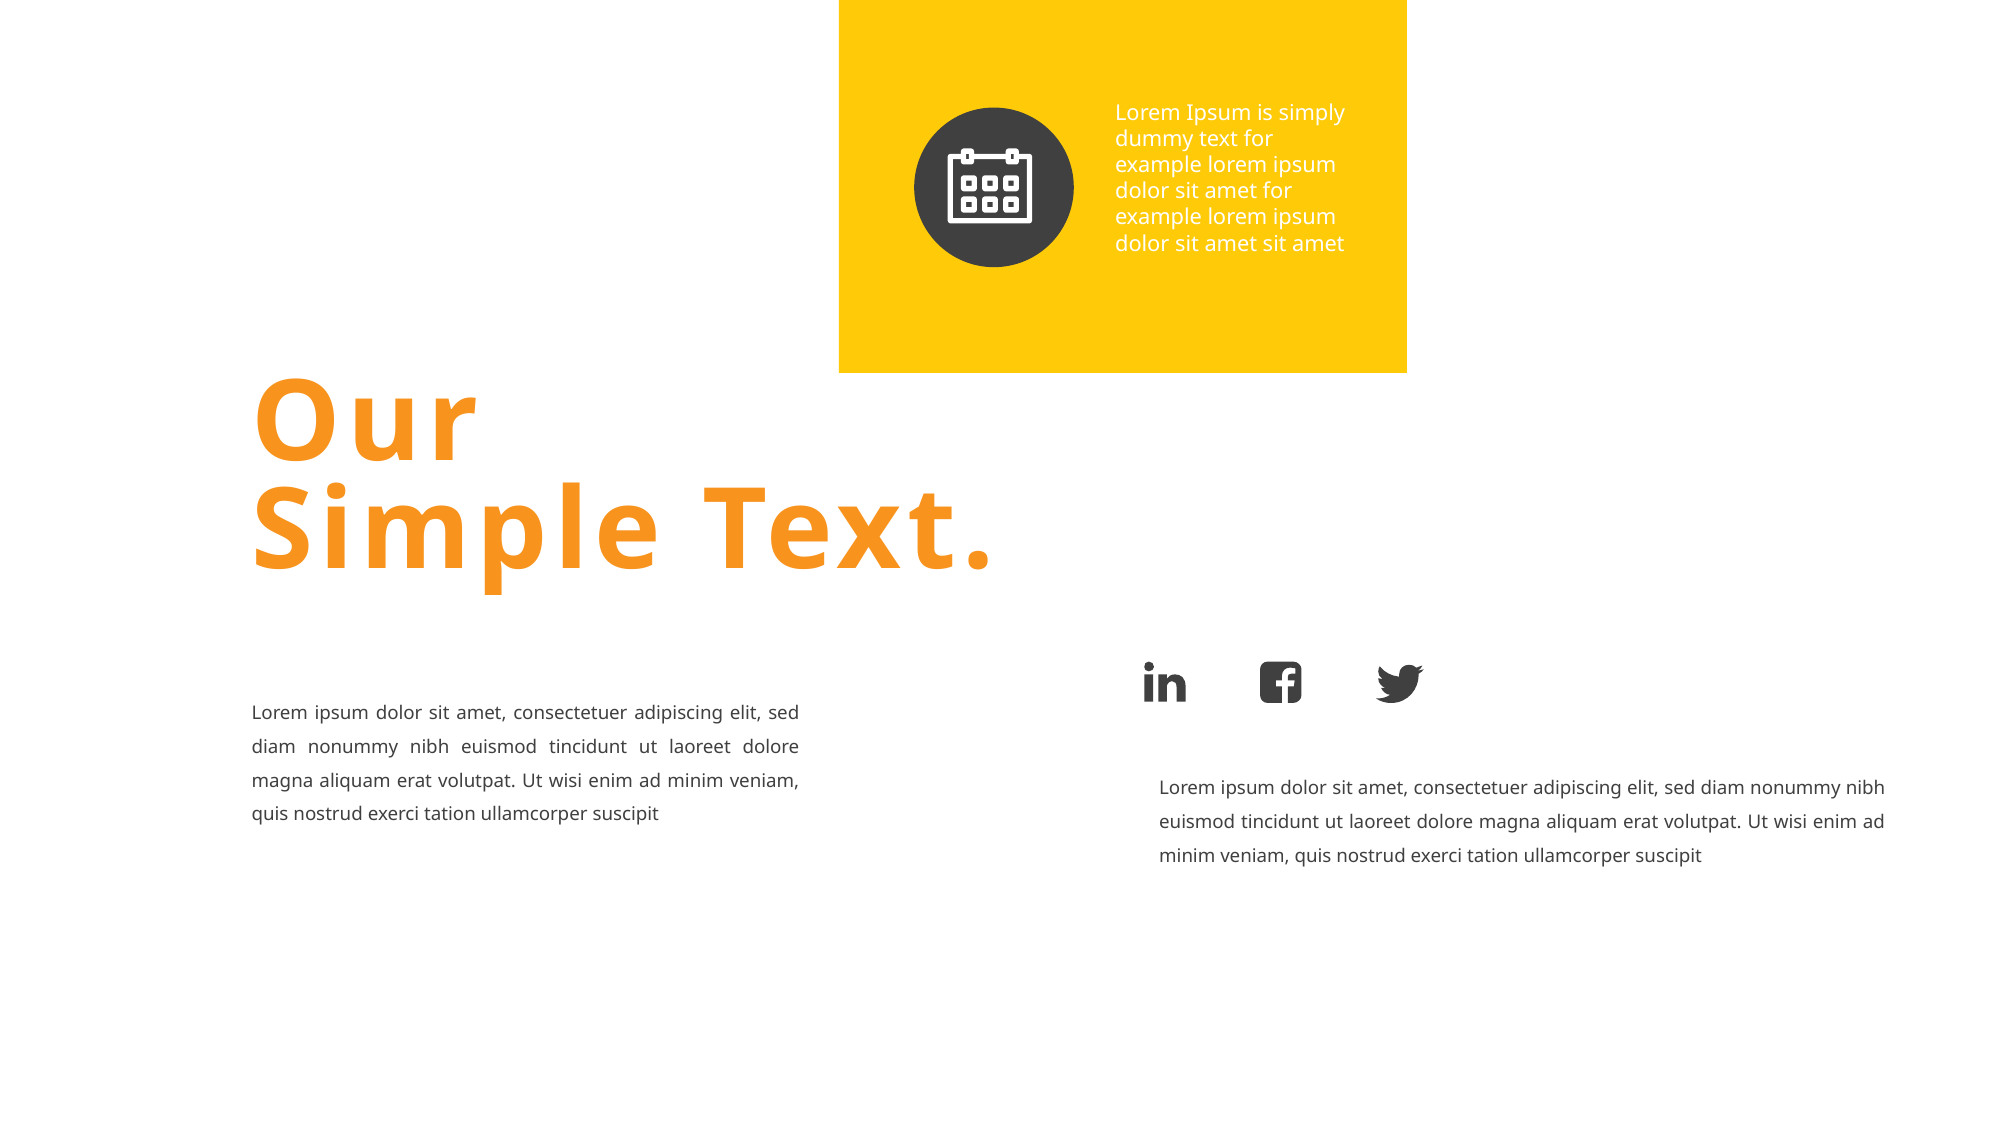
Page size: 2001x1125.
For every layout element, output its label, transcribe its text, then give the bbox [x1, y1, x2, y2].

picture [1144, 130, 1929, 605]
text_box Lorem ipsum dolor sit amet, consectetuer adipiscing elit, sed diam nonummy nibh euismod tincidunt ut laoreet dolore magna aliquam erat volutpat. Ut wisi enim ad minim veniam, quis nostrud exerci tation ullamcorper suscipit [236, 682, 814, 881]
text_box Lorem Ipsum is simply dummy text for example lorem ipsum dolor sit amet for example lorem ipsum dolor sit amet sit amet [1100, 90, 1365, 263]
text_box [1144, 661, 1424, 703]
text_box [947, 148, 1033, 224]
text_box [838, 0, 1408, 374]
text_box [913, 106, 1075, 269]
text_box Lorem ipsum dolor sit amet, consectetuer adipiscing elit, sed diam nonummy nibh euismod tincidunt ut laoreet dolore magna aliquam erat volutpat. Ut wisi enim ad minim veniam, quis nostrud exerci tation ullamcorper suscipit [1144, 757, 1899, 881]
text_box Our Simple Text. [236, 366, 1070, 598]
